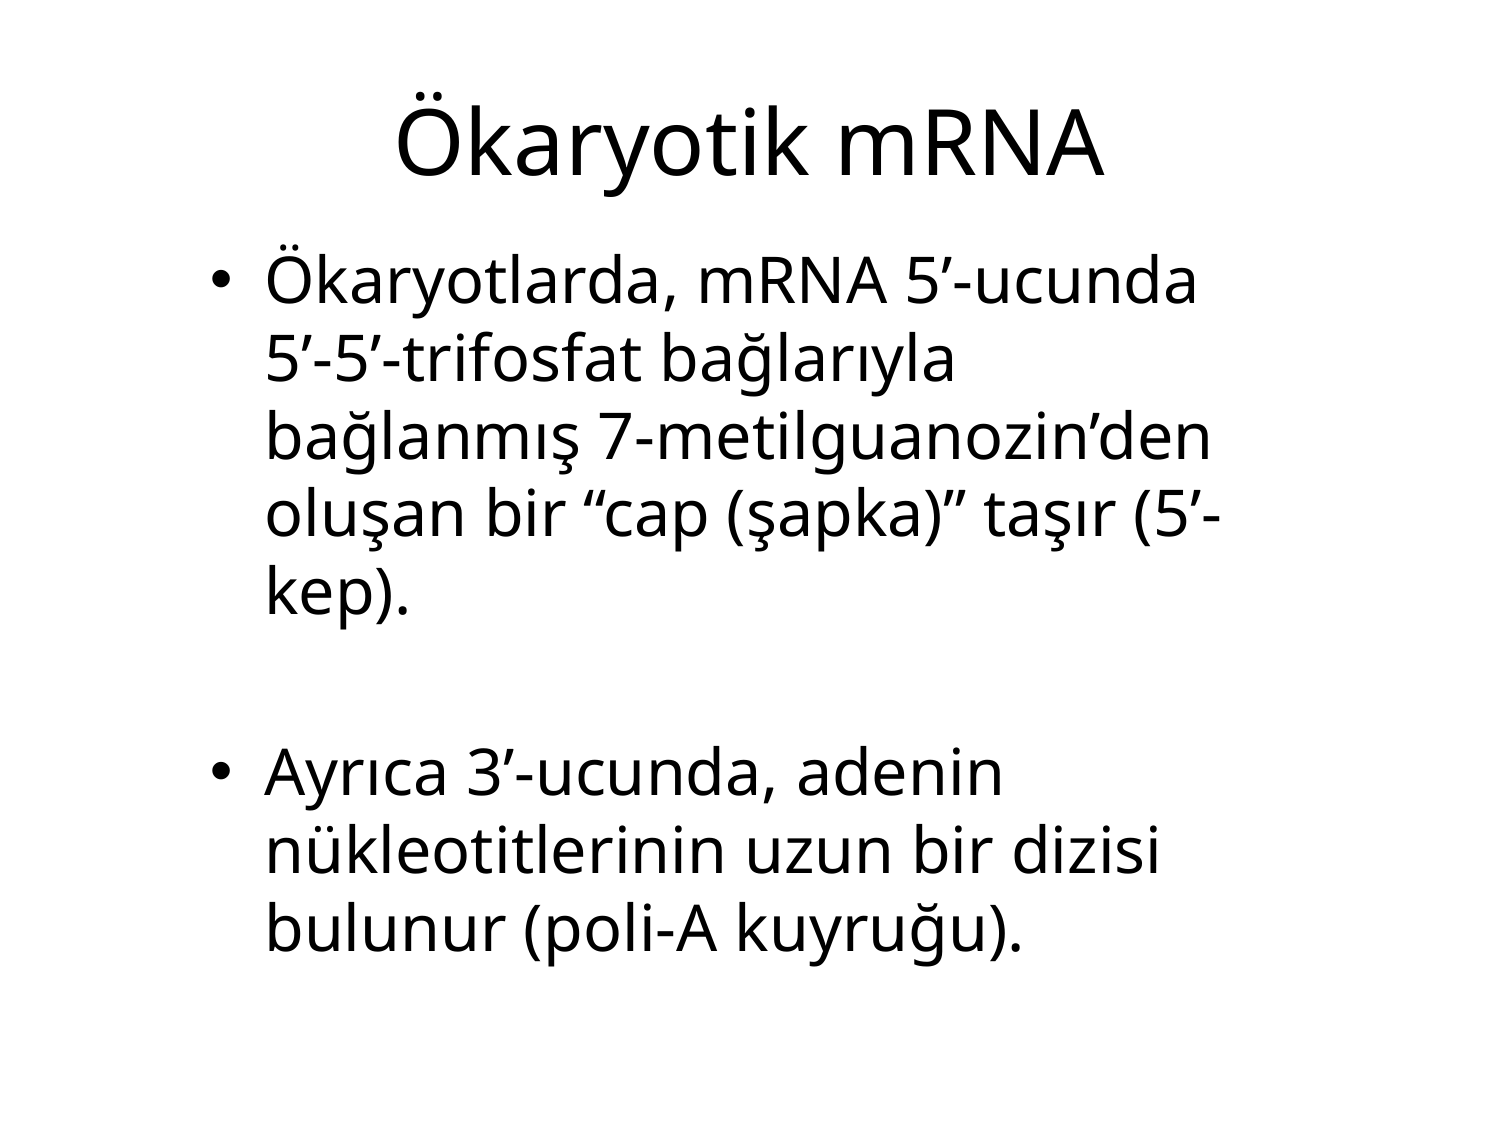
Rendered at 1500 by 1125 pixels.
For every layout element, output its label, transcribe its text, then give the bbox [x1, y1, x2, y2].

title Ökaryotik mRNA [75, 45, 1425, 233]
list Ökaryotlarda, mRNA 5’-ucunda 5’-5’-trifosfat bağlarıyla bağlanmış 7-metilguanozin’den oluşan bir “cap (şapka)” taşır (5’-kep). Ayrıca 3’-ucunda, adenin nükleotitlerinin uzun bir dizisi bulunur (poli-A kuyruğu). [194, 231, 1260, 975]
